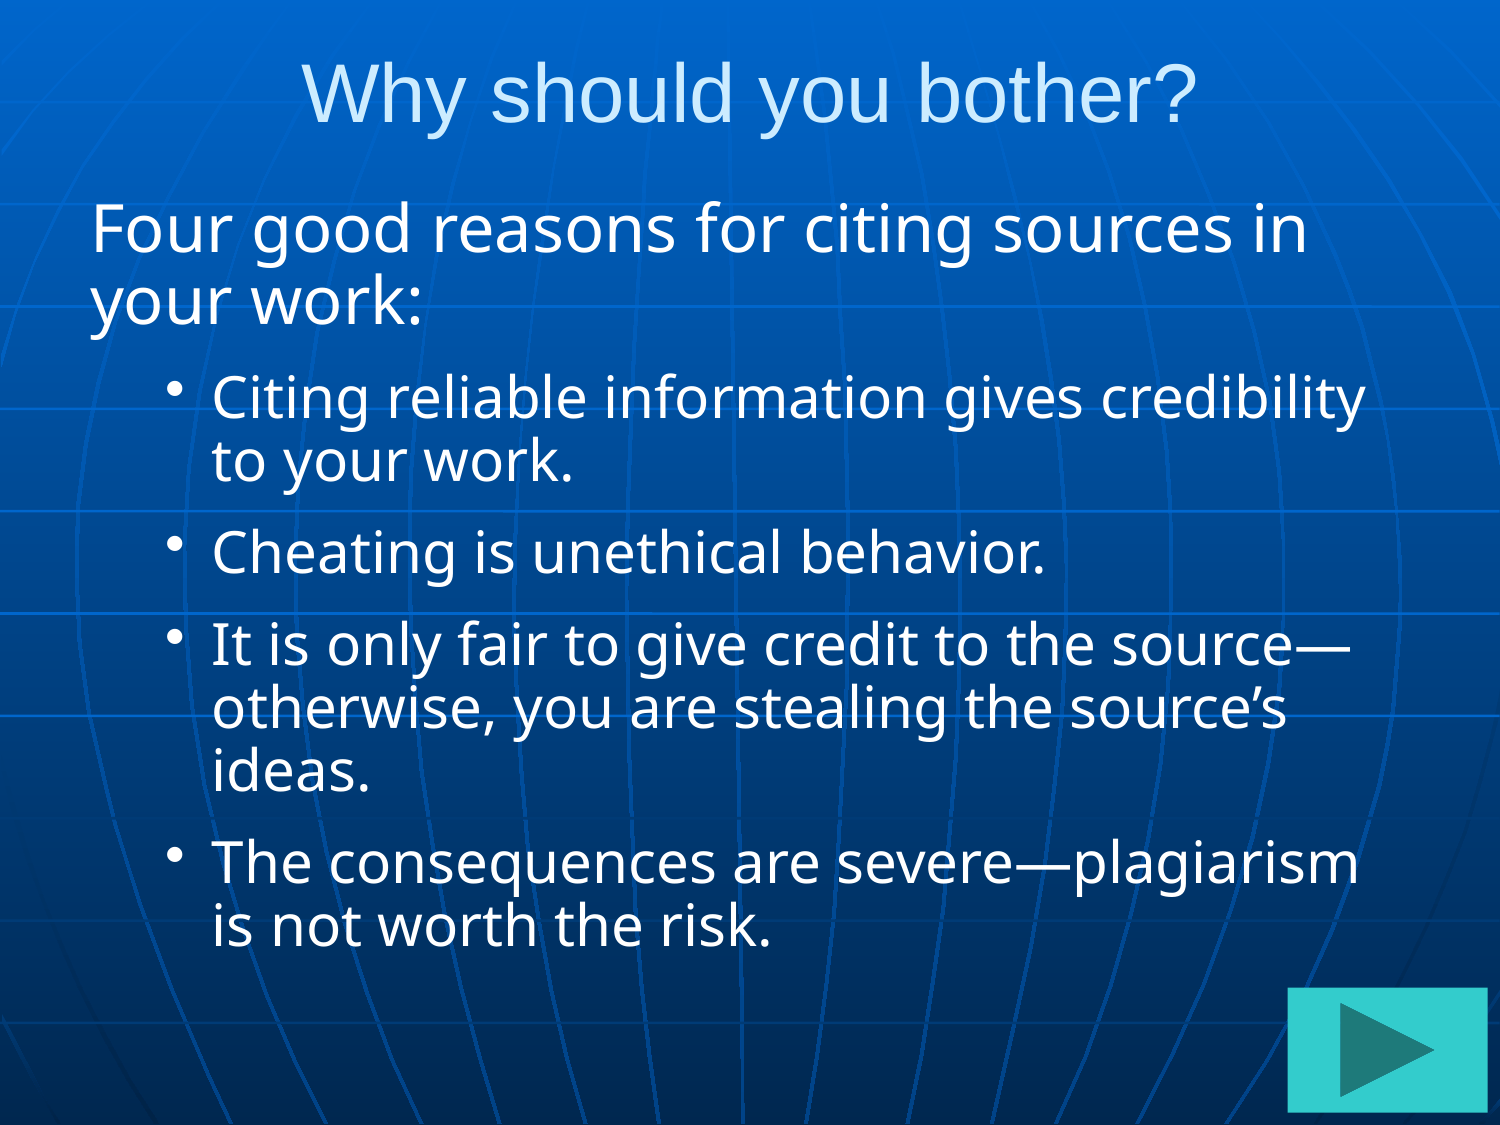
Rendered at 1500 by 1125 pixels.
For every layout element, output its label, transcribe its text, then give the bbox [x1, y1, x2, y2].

text_box [1287, 987, 1488, 1113]
title Why should you bother? [74, 45, 1426, 187]
list Four good reasons for citing sources in your work: Citing reliable information gives credibility to your work. Cheating is unethical behavior. It is only fair to give credit to the source—otherwise, you are stealing the source’s ideas. The consequences are severe—plagiarism is not worth the risk. [74, 187, 1426, 1063]
